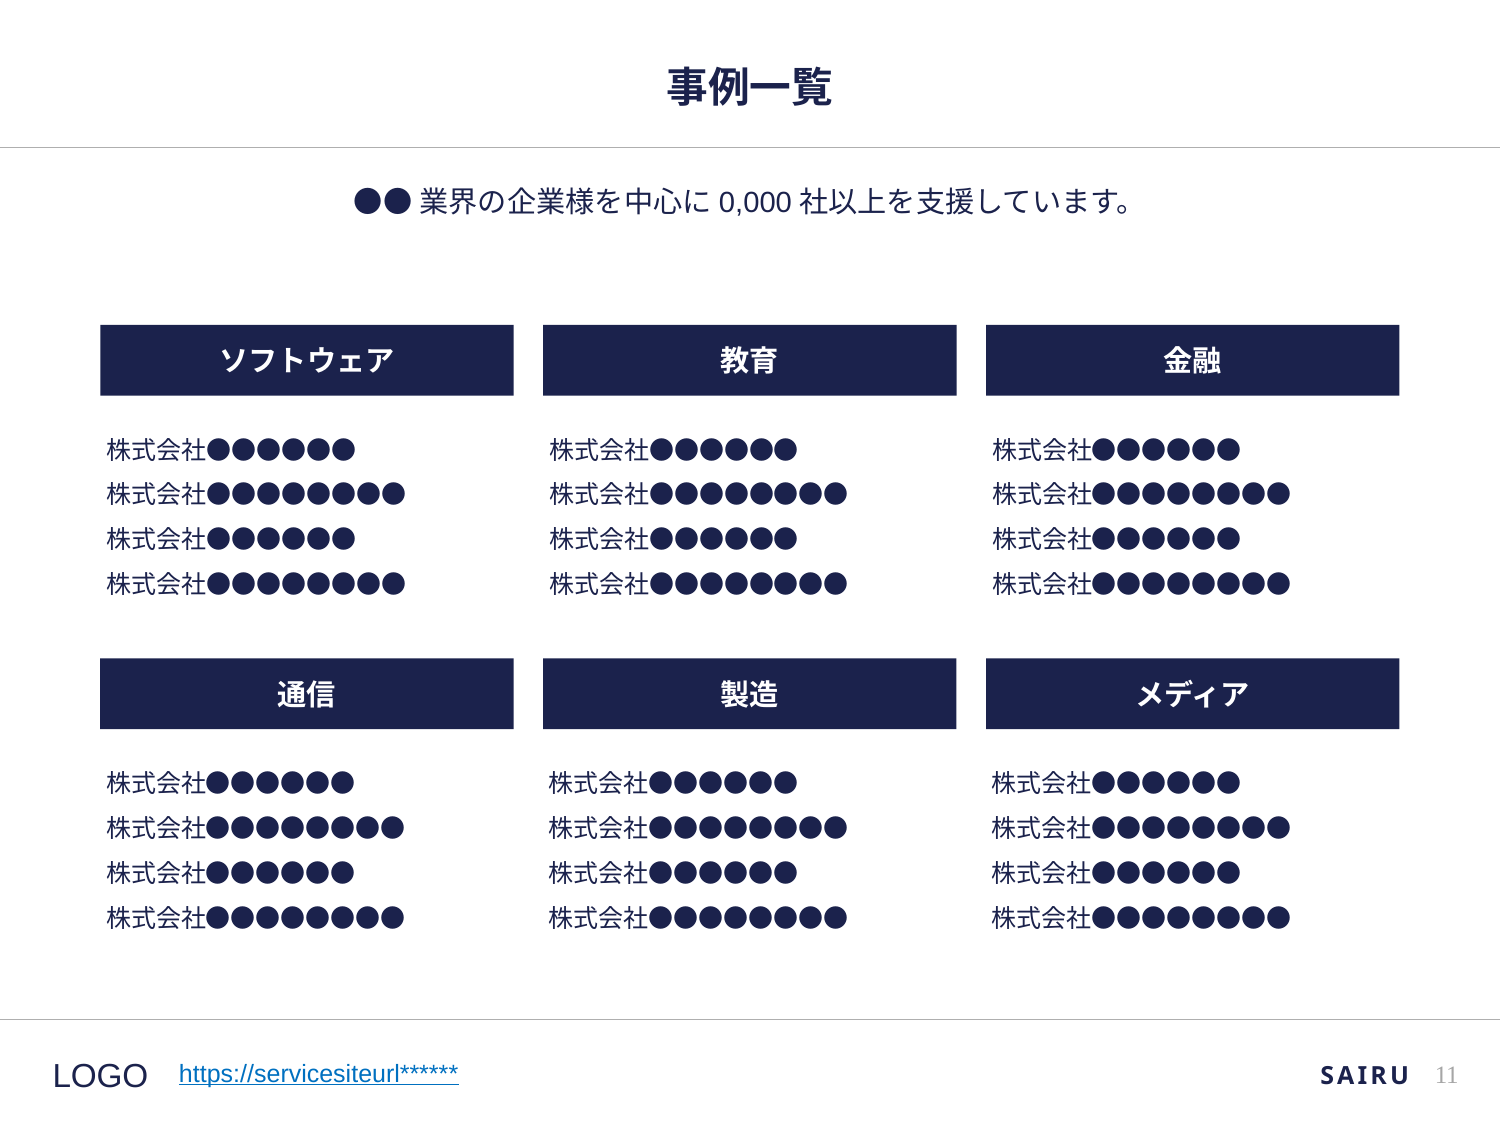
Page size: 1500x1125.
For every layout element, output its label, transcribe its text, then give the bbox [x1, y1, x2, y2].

footer SAIRU [1060, 1044, 1416, 1105]
text_box 株式会社●●●●●● 株式会社●●●●●●●● 株式会社●●●●●● 株式会社●●●●●●●● [543, 413, 957, 605]
title 事例一覧 [100, 59, 1400, 119]
text_box 製造 [542, 657, 957, 730]
text_box 株式会社●●●●●● 株式会社●●●●●●●● 株式会社●●●●●● 株式会社●●●●●●●● [100, 746, 514, 939]
list ●●業界の企業様を中心に0,000社以上を支援しています。 [100, 177, 1400, 272]
text_box 通信 [99, 657, 515, 730]
text_box 株式会社●●●●●● 株式会社●●●●●●●● 株式会社●●●●●● 株式会社●●●●●●●● [100, 413, 514, 605]
text_box ソフトウェア [99, 324, 515, 397]
slide_number 10 [1417, 1044, 1477, 1104]
text_box 株式会社●●●●●● 株式会社●●●●●●●● 株式会社●●●●●● 株式会社●●●●●●●● [543, 746, 957, 939]
text_box 金融 [985, 324, 1401, 397]
text_box 教育 [542, 324, 958, 397]
text_box 株式会社●●●●●● 株式会社●●●●●●●● 株式会社●●●●●● 株式会社●●●●●●●● [986, 746, 1400, 939]
text_box 株式会社●●●●●● 株式会社●●●●●●●● 株式会社●●●●●● 株式会社●●●●●●●● [986, 413, 1400, 605]
text_box メディア [985, 657, 1400, 730]
